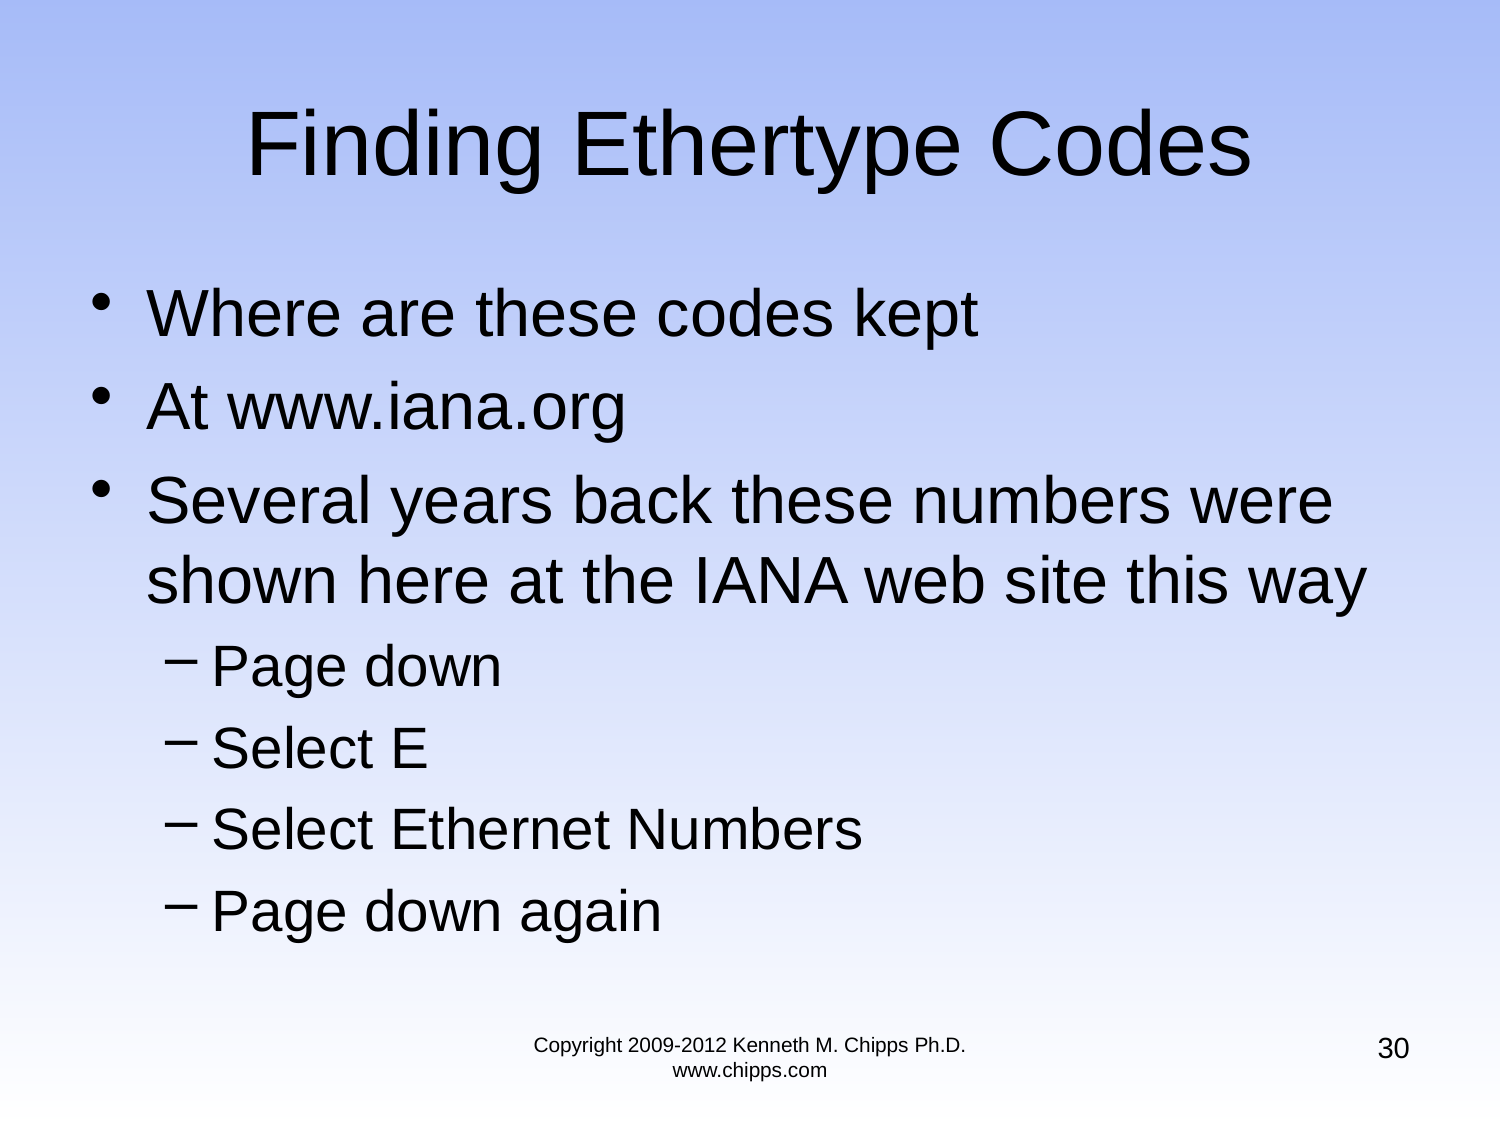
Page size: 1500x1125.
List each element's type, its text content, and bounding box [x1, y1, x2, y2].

list Where are these codes kept At www.iana.org Several years back these numbers were shown here at the IANA web site this way Page down Select E Select Ethernet Numbers Page down again [74, 262, 1426, 1006]
footer Copyright 2009-2012 Kenneth M. Chipps Ph.D. www.chipps.com [449, 1024, 1051, 1103]
title Finding Ethertype Codes [74, 44, 1426, 233]
slide_number 30 [1074, 1021, 1426, 1101]
